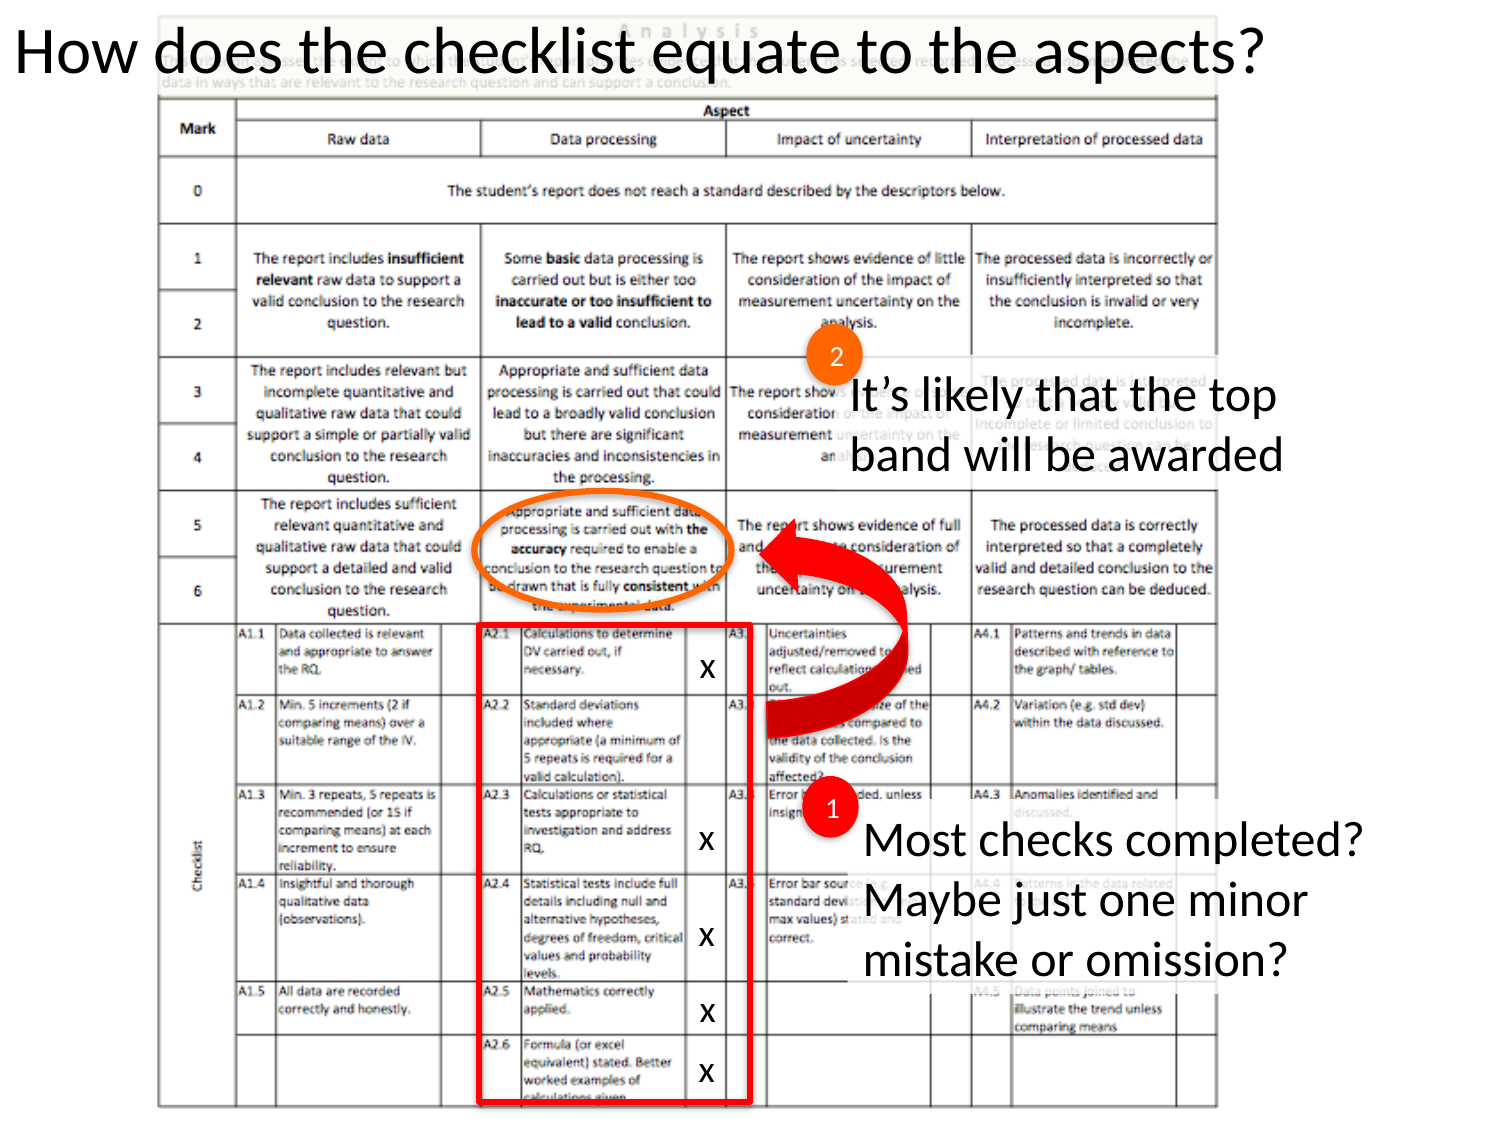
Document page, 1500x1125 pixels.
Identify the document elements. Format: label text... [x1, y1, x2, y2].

text_box Most checks completed? Maybe just one minor mistake or omission? [1235, 799, 1429, 994]
text_box How does the checklist equate to the aspects? [1232, 0, 1291, 95]
text_box How does the checklist equate to the aspects? [0, 0, 138, 95]
picture [140, 0, 1231, 1125]
text_box It’s likely that the top band will be awarded [1235, 354, 1350, 490]
